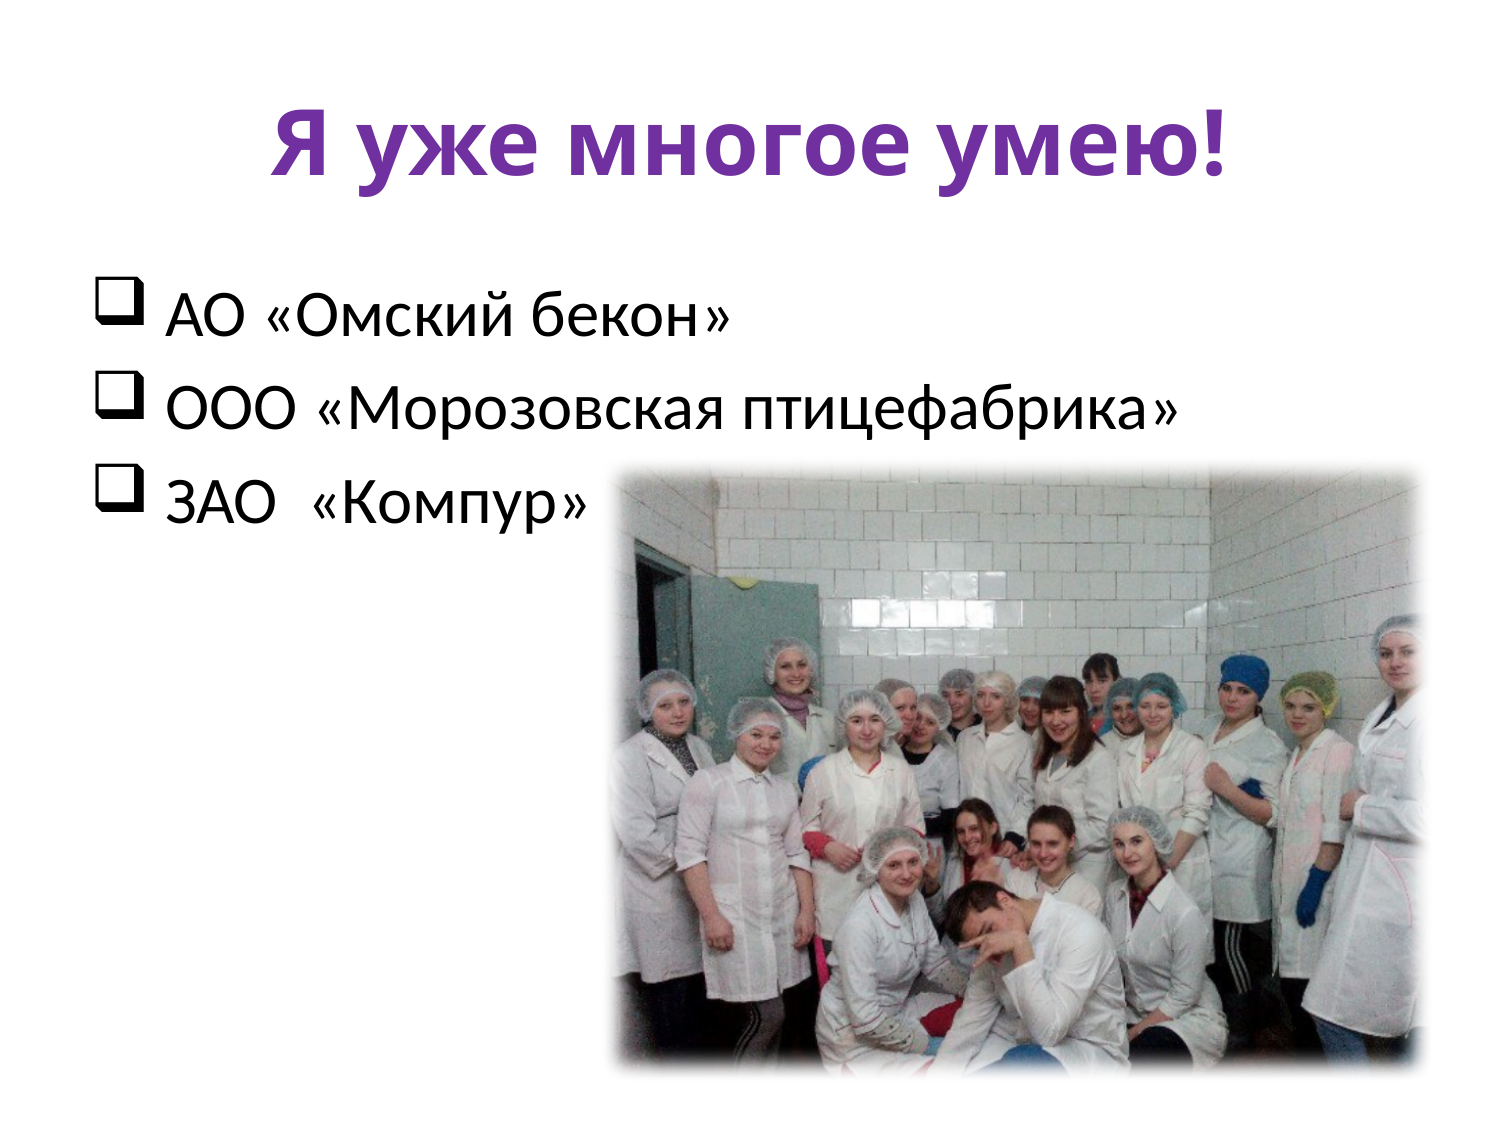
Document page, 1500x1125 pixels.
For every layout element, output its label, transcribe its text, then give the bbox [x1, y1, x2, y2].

picture [601, 456, 1434, 1082]
list АО «Омский бекон» ООО «Морозовская птицефабрика» ЗАО «Компур» [75, 262, 1425, 1005]
title Я уже многое умею! [75, 45, 1425, 233]
